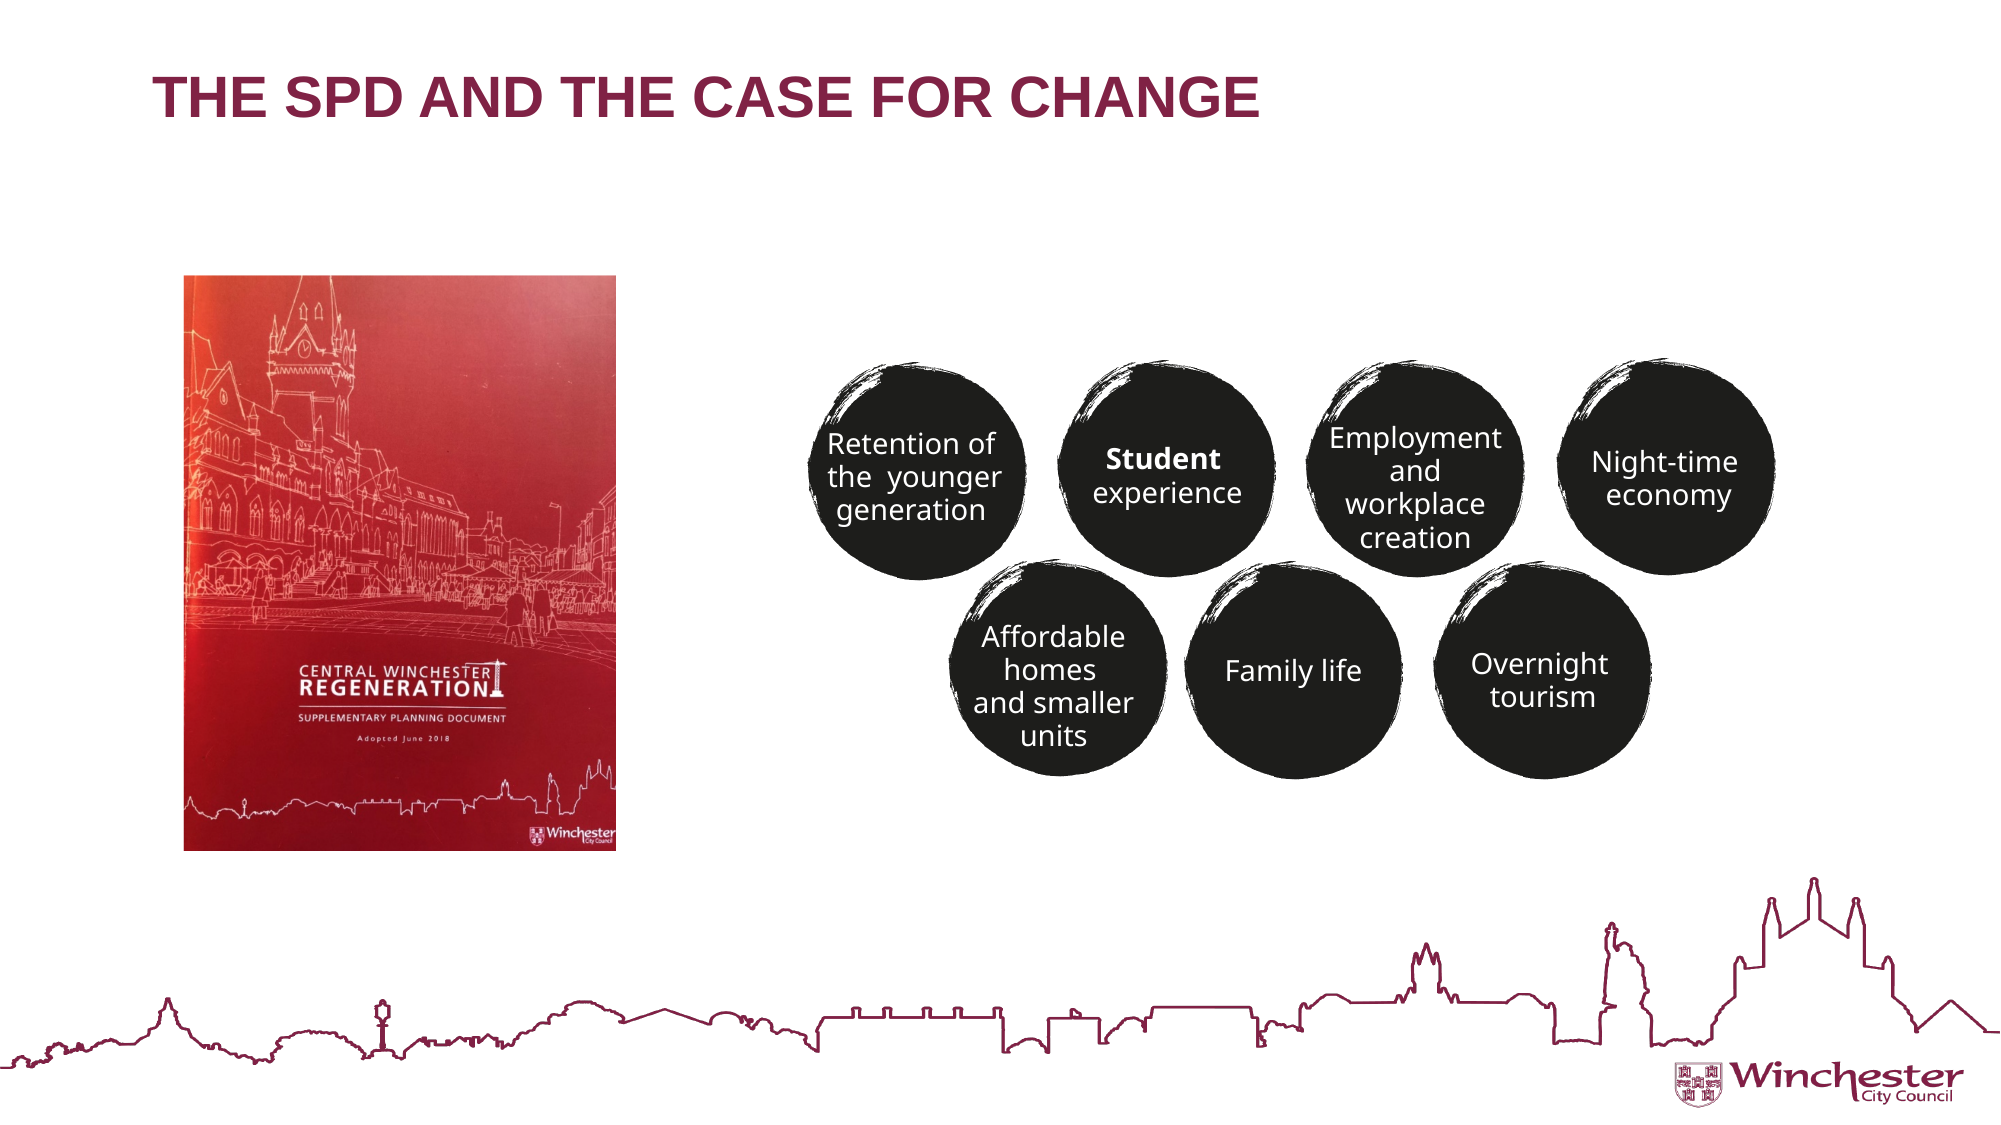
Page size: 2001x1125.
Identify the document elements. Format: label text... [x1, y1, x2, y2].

picture [0, 877, 2000, 1112]
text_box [792, 340, 1792, 793]
picture [111, 276, 688, 850]
title THE SPD AND THE Case for change [137, 59, 1863, 157]
